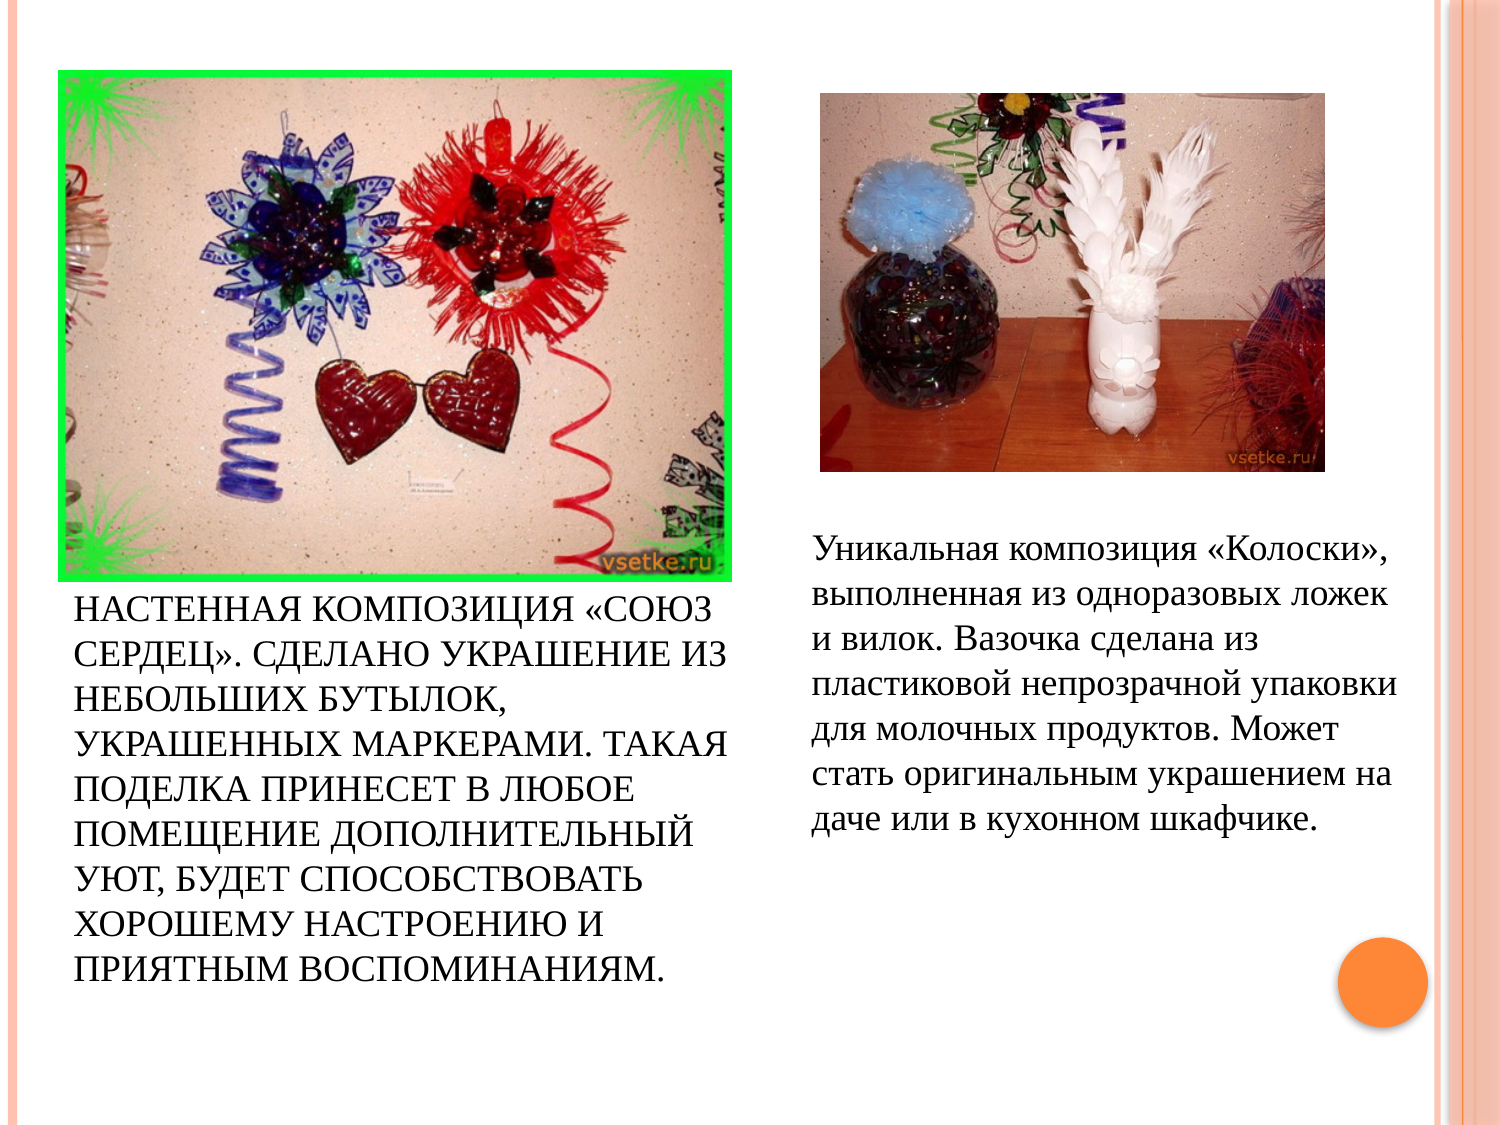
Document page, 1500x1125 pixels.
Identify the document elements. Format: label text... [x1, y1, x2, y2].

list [58, 69, 733, 582]
picture [819, 93, 1326, 473]
title Настенная композиция «Союз сердец». Сделано украшение из небольших бутылок, украшенных маркерами. Такая поделка принесет в любое помещение дополнительный уют, будет способствовать хорошему настроению и приятным воспоминаниям. [58, 621, 762, 997]
text_box Уникальная композиция «Колоски», выполненная из одноразовых ложек и вилок. Вазочка сделана из пластиковой непрозрачной упаковки для молочных продуктов. Может стать оригинальным украшением на даче или в кухонном шкафчике. [796, 515, 1430, 846]
